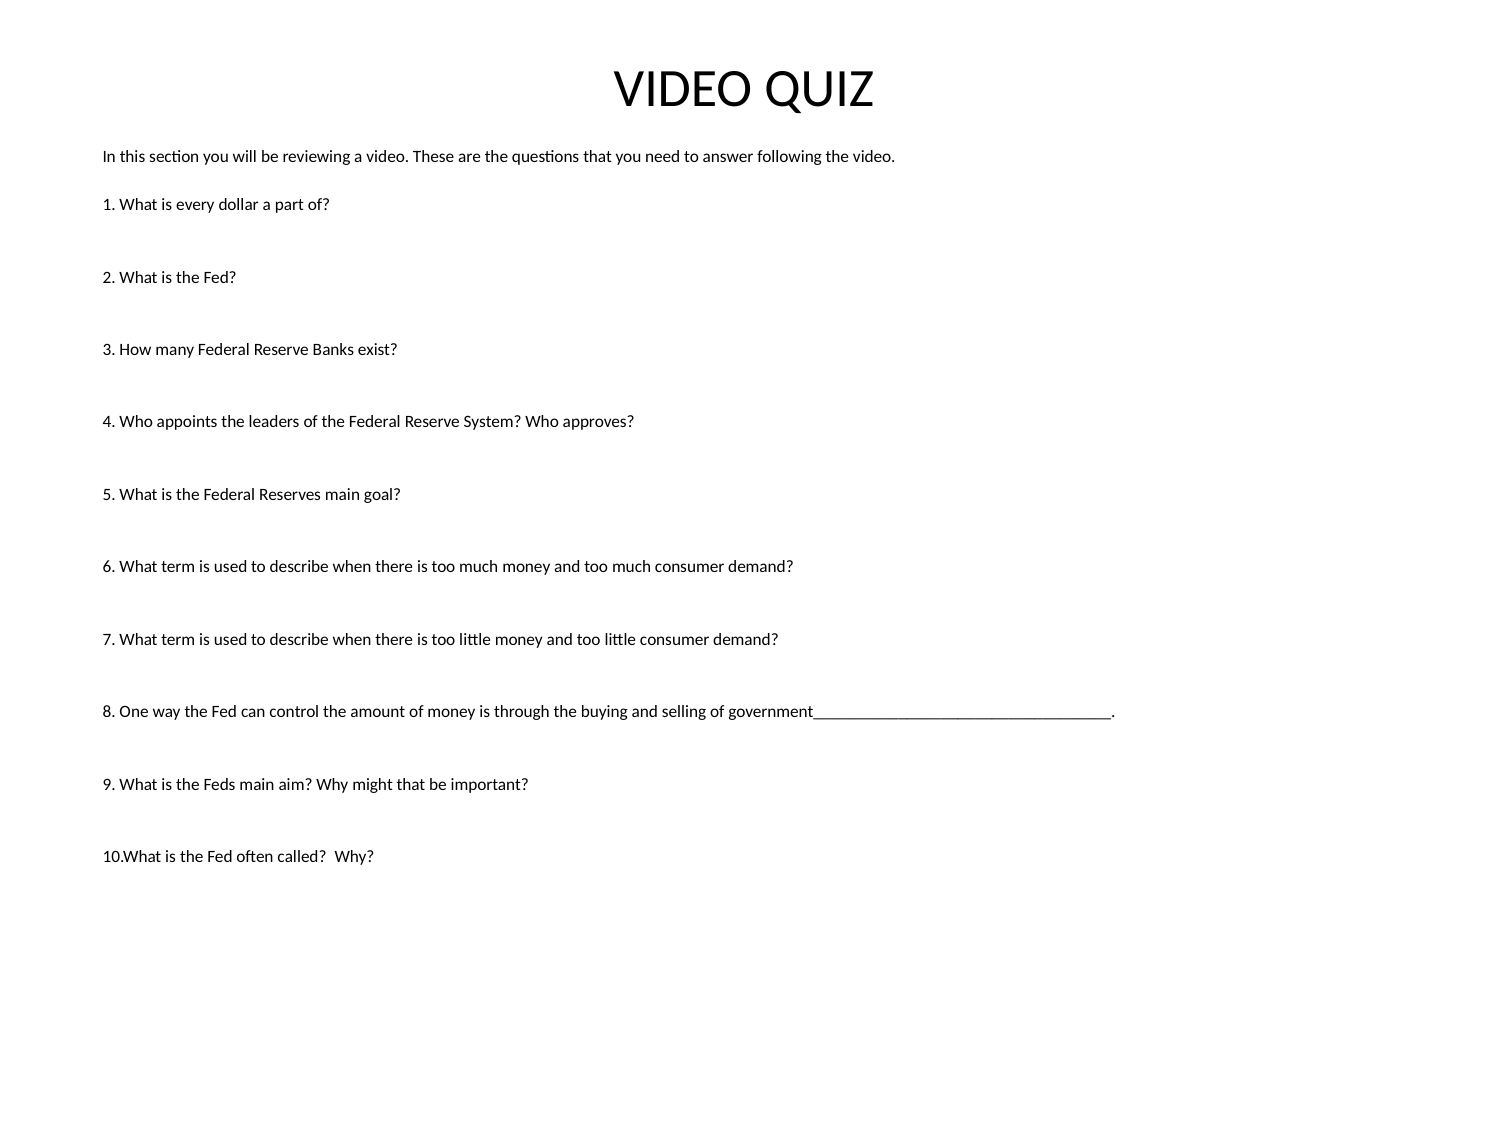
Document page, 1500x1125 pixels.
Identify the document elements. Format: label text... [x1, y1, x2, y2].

list In this section you will be reviewing a video. These are the questions that you need to answer following the video. 1. What is every dollar a part of? 2. What is the Fed? 3. How many Federal Reserve Banks exist? 4. Who appoints the leaders of the Federal Reserve System? Who approves? 5. What is the Federal Reserves main goal? 6. What term is used to describe when there is too much money and too much consumer demand? 7. What term is used to describe when there is too little money and too little consumer demand? 8. One way the Fed can control the amount of money is through the buying and selling of government___________________________________. 9. What is the Feds main aim? Why might that be important? 10.What is the Fed often called? Why? [87, 137, 1438, 880]
title VIDEO QUIZ [75, 45, 1425, 125]
